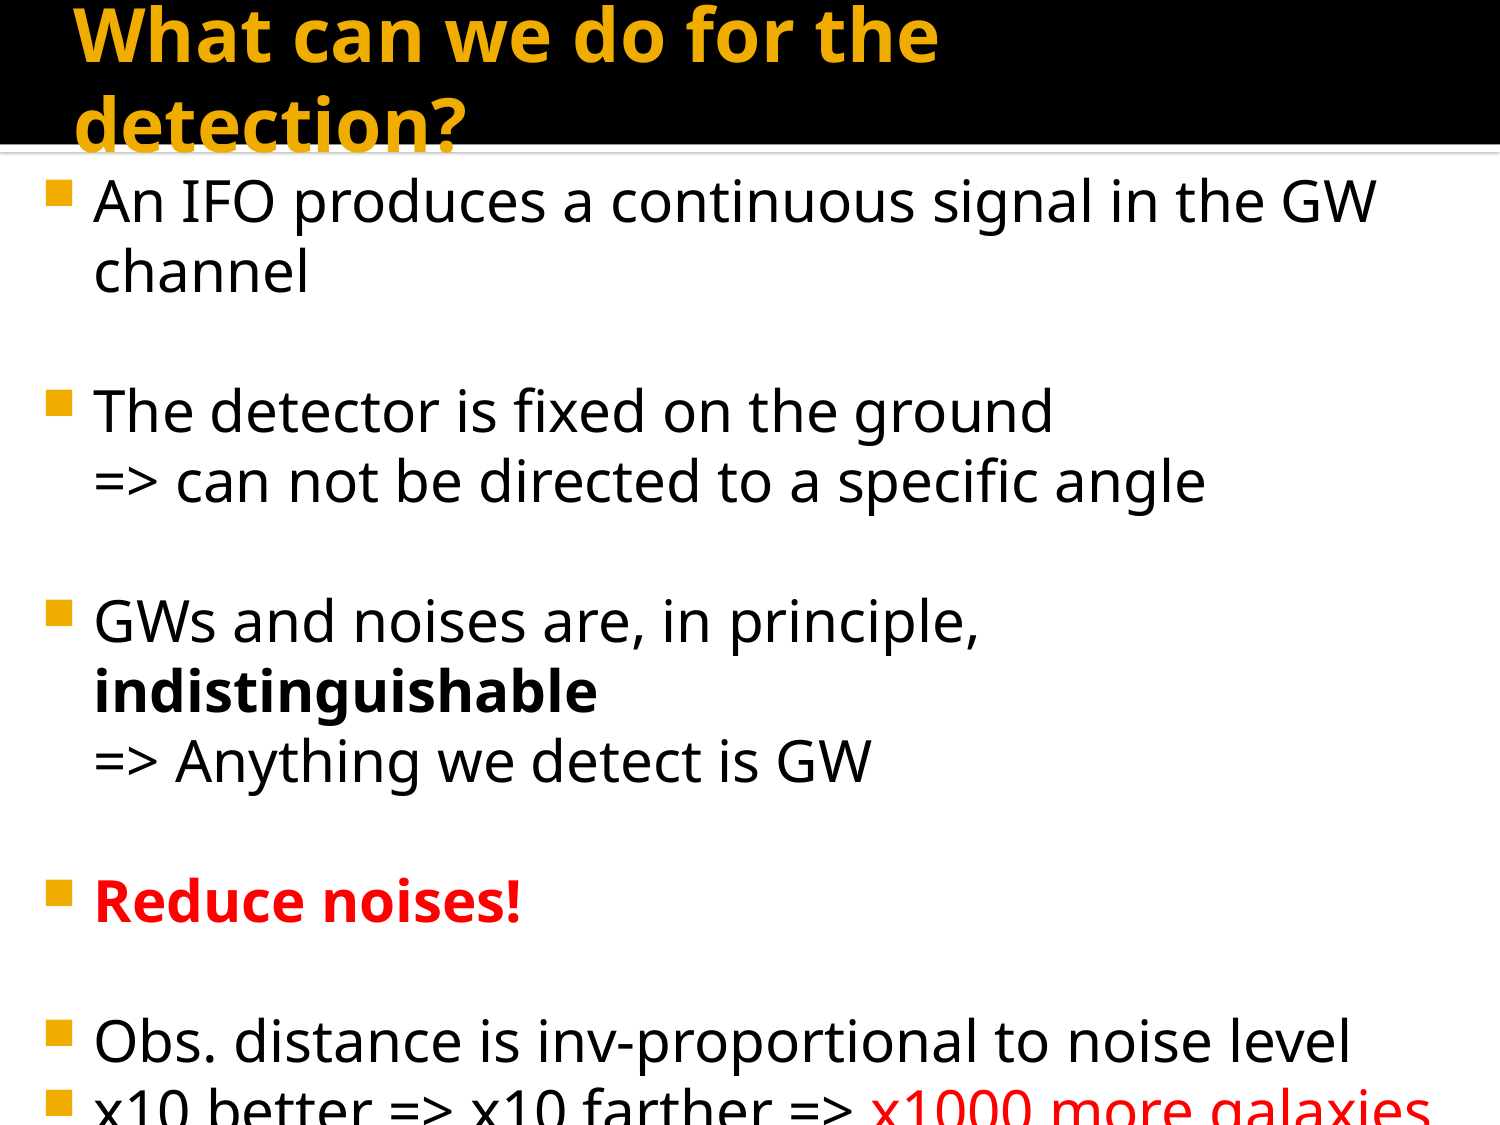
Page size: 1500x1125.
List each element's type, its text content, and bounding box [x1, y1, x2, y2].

title What can we do for the detection? [58, 13, 1276, 141]
list An IFO produces a continuous signal in the GW channel The detector is fixed on the ground => can not be directed to a specific angle GWs and noises are, in principle, indistinguishable => Anything we detect is GW Reduce noises! Obs. distance is inv-proportional to noise level x10 better => x10 farther => x1000 more galaxies [12, 149, 1500, 1061]
